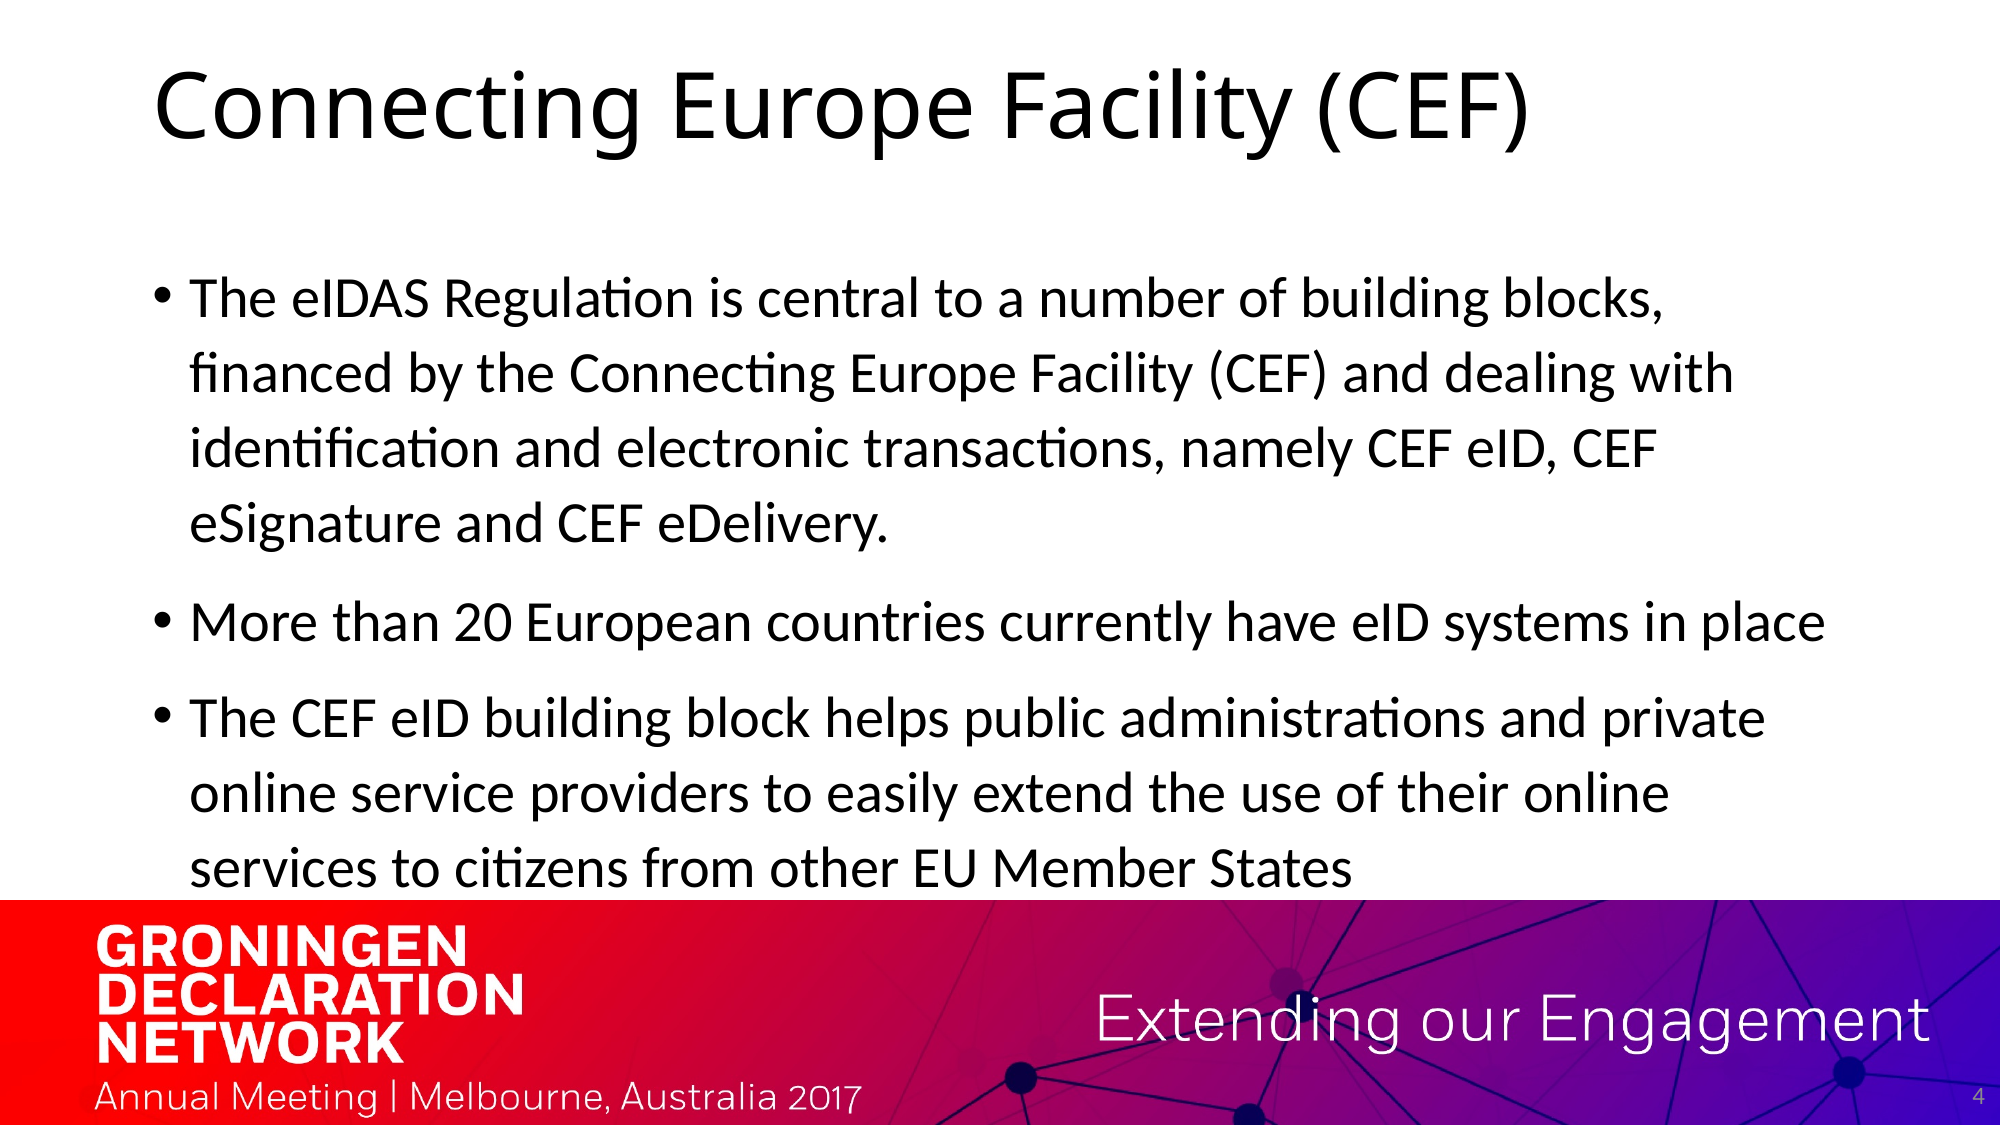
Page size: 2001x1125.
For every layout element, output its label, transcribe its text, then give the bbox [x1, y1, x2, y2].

list The eIDAS Regulation is central to a number of building blocks, financed by the Connecting Europe Facility (CEF) and dealing with identification and electronic transactions, namely CEF eID, CEF eSignature and CEF eDelivery. More than 20 European countries currently have eID systems in place The CEF eID building block helps public administrations and private online service providers to easily extend the use of their online services to citizens from other EU Member States [137, 247, 1863, 962]
picture [0, 900, 2000, 1125]
title Connecting Europe Facility (CEF) [137, 0, 1863, 218]
slide_number 4 [1550, 1065, 2000, 1125]
